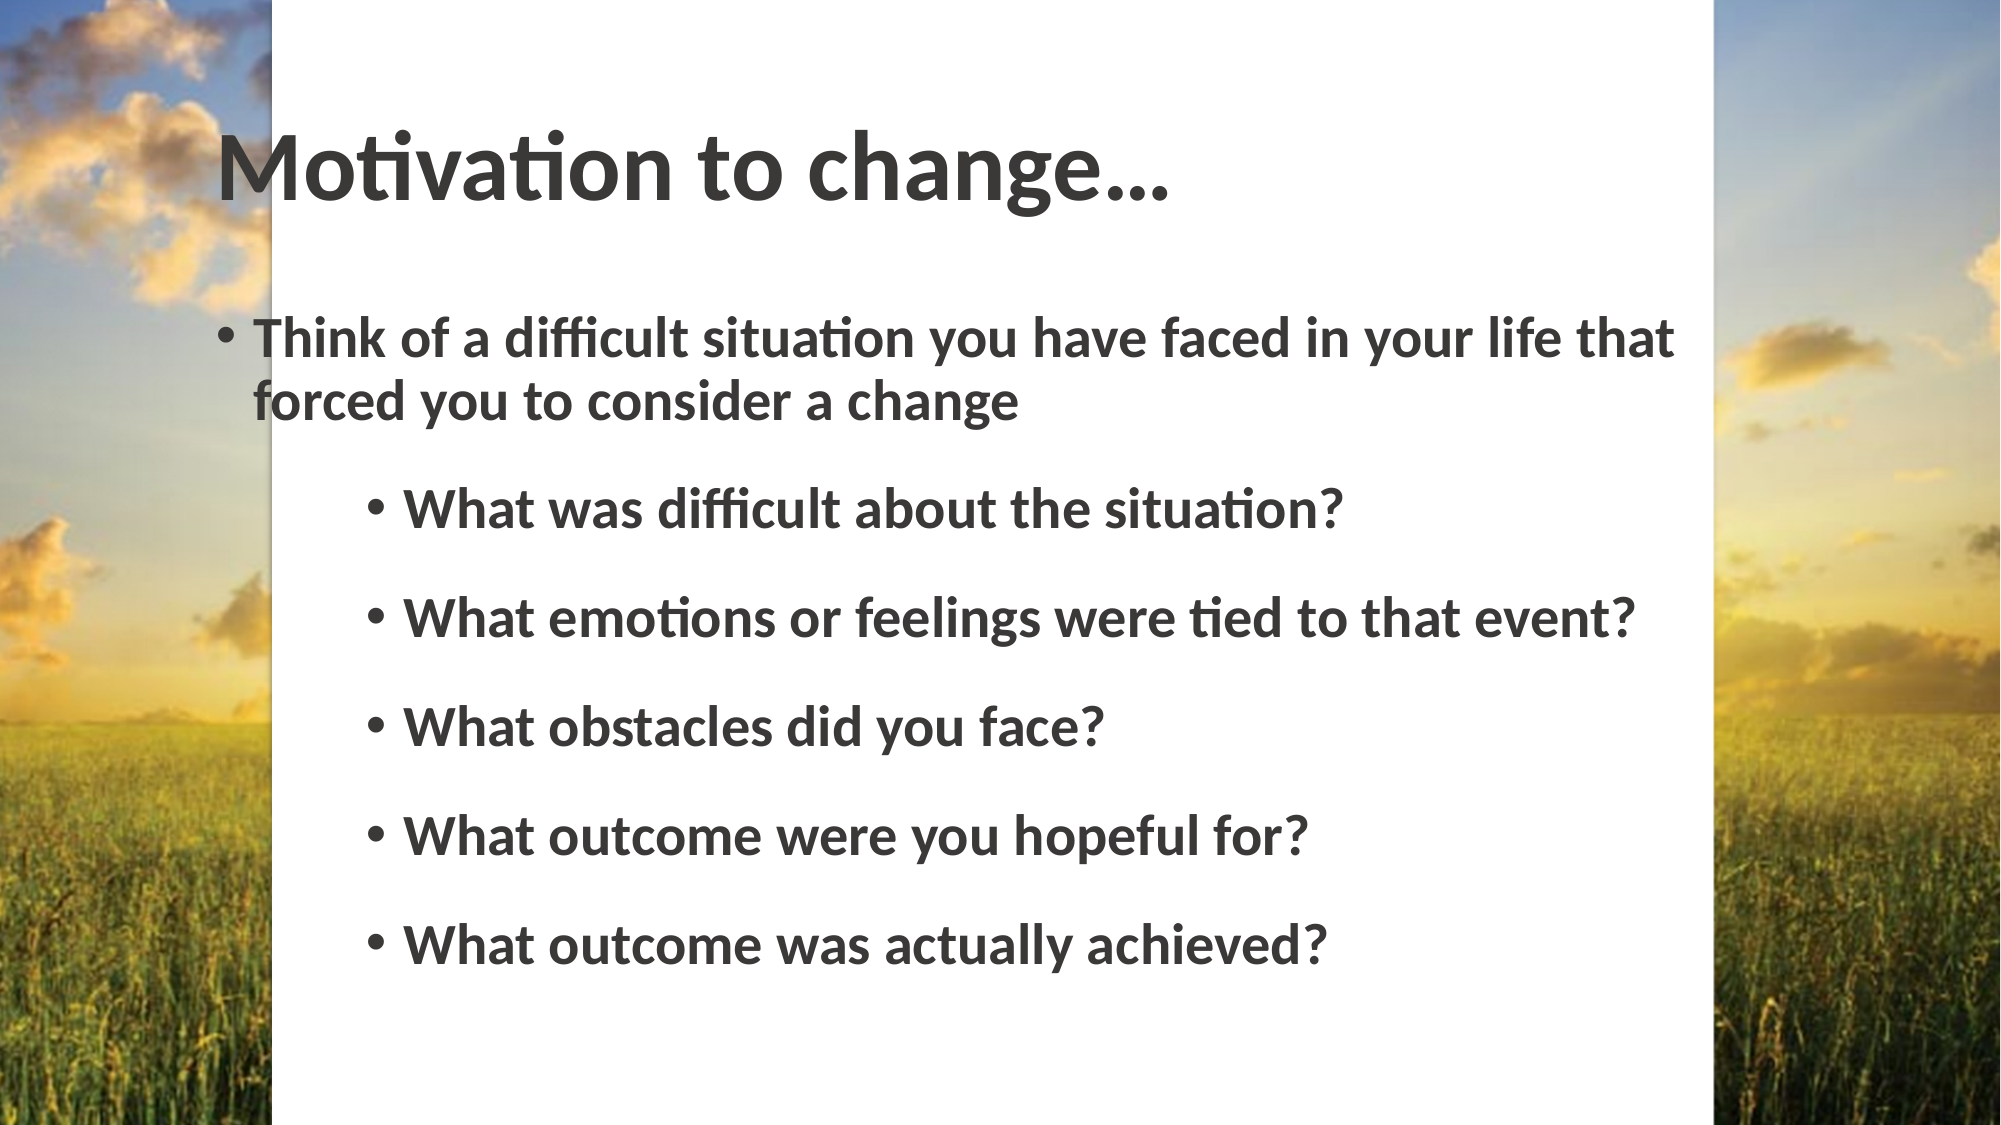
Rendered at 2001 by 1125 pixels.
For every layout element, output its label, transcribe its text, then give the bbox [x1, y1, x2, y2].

list Think of a difficult situation you have faced in your life that forced you to consider a change What was difficult about the situation? What emotions or feelings were tied to that event? What obstacles did you face? What outcome were you hopeful for? What outcome was actually achieved? [200, 299, 1784, 1112]
title Motivation to change… [200, 59, 1784, 278]
picture [0, 0, 2001, 1125]
